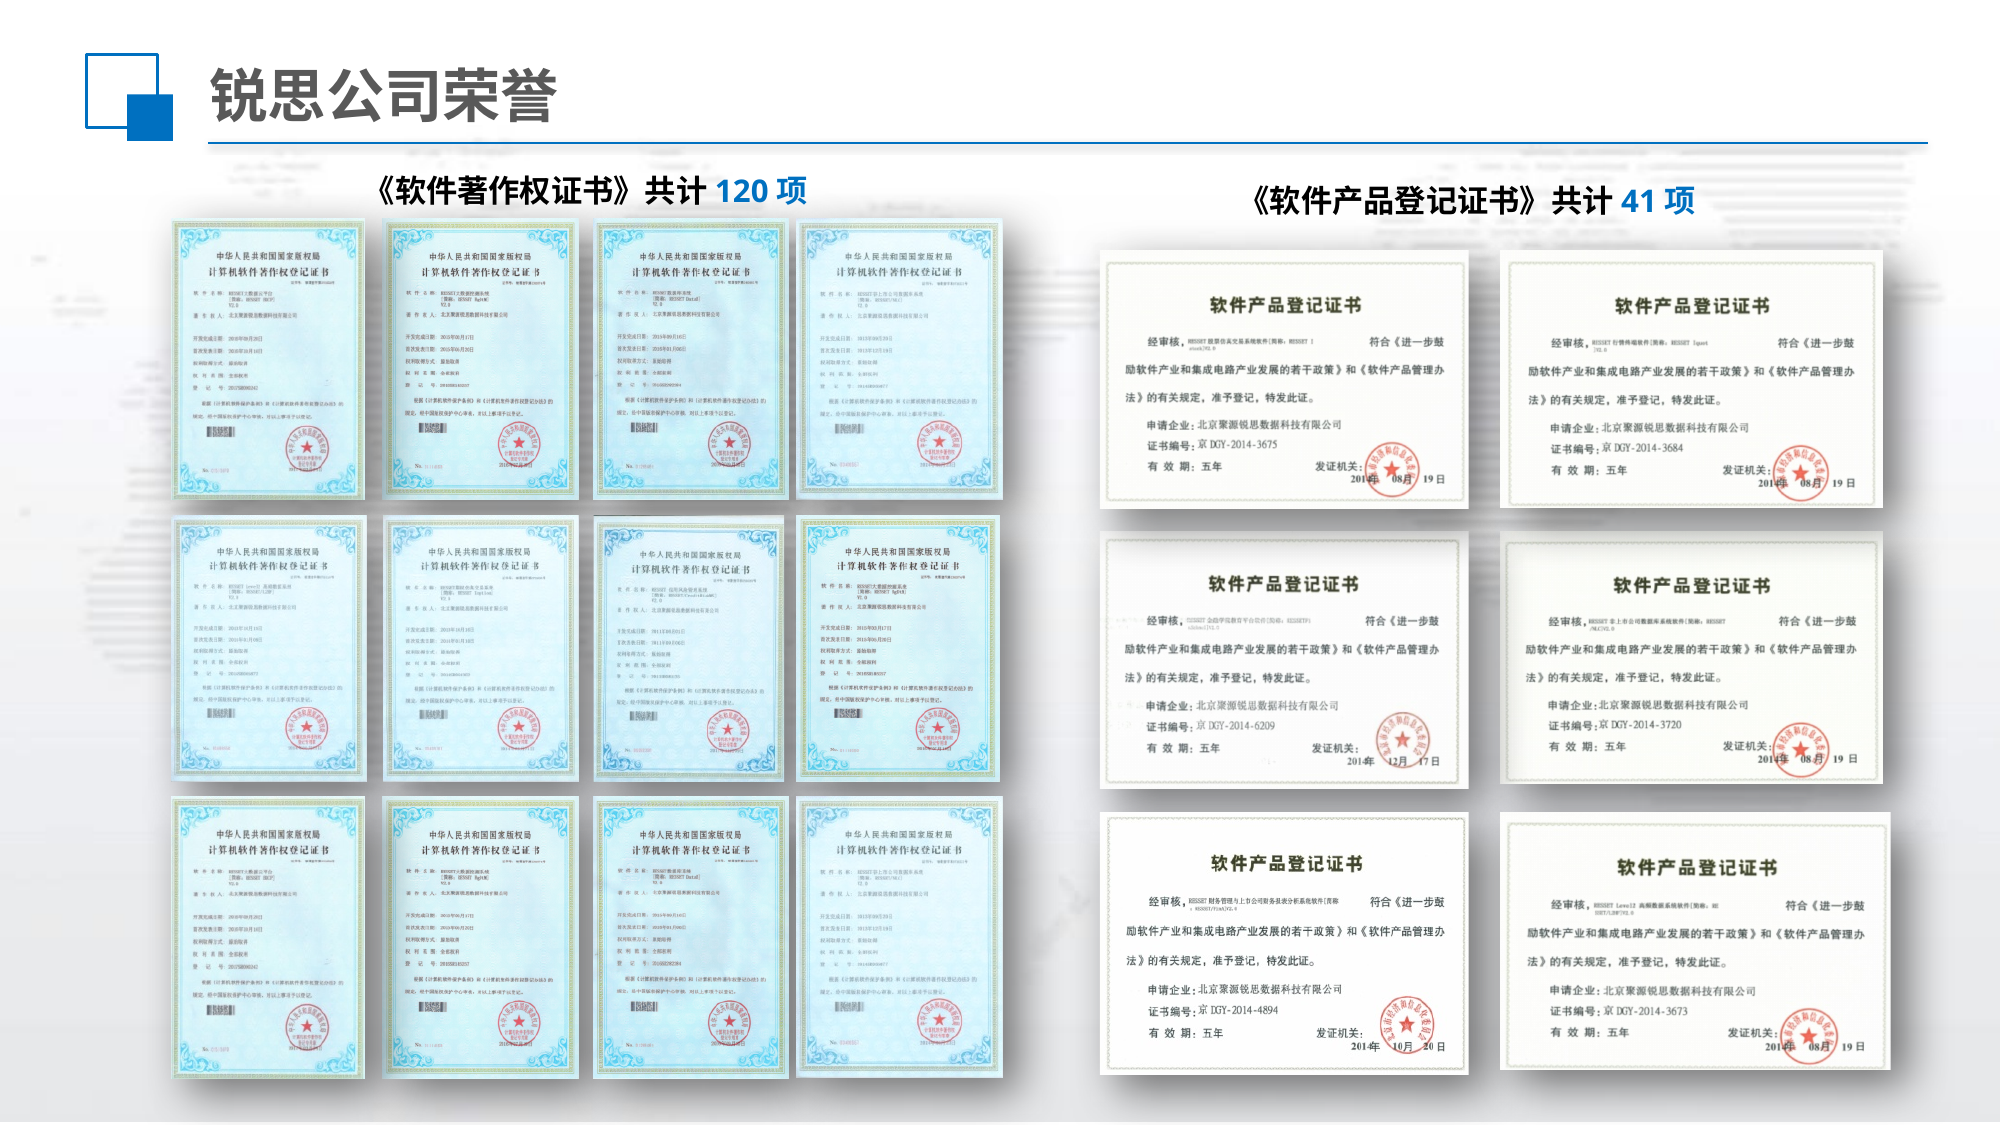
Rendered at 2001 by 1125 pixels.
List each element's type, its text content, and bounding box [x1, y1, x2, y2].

picture [0, 0, 2000, 1125]
title 锐思公司荣誉 [198, 58, 1489, 131]
text_box 《软件产品登记证书》共计41项 [1218, 171, 1727, 230]
text_box 《软件著作权证书》共计120项 [343, 161, 829, 219]
